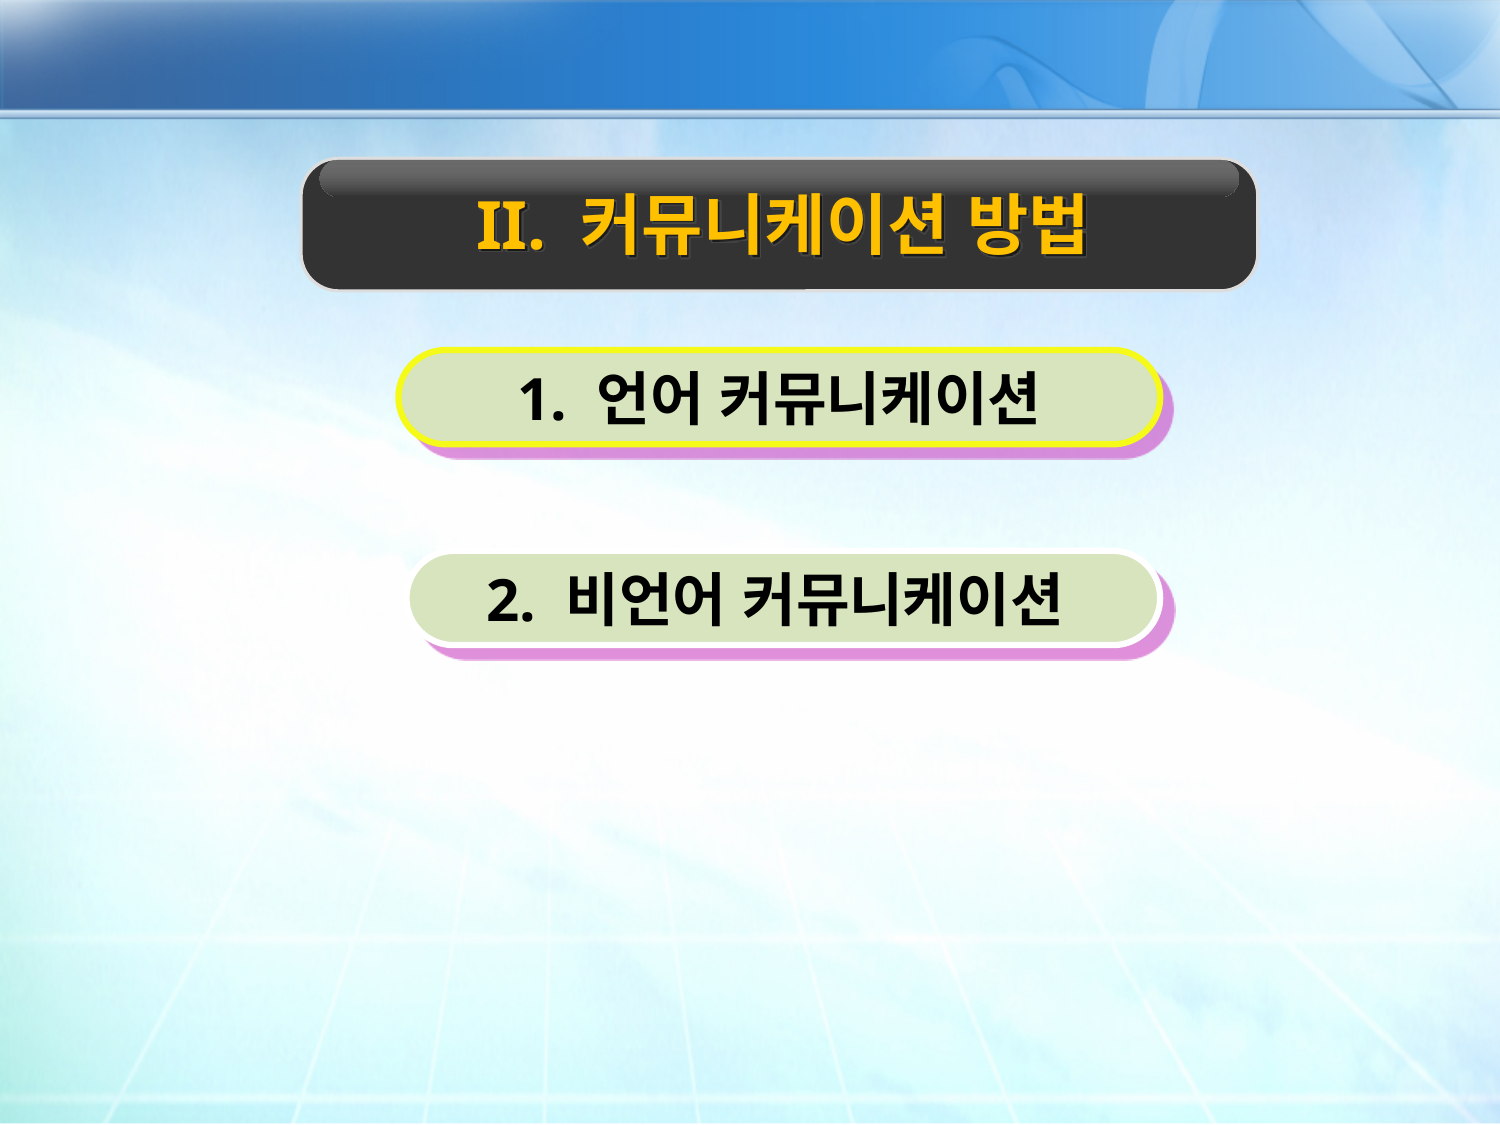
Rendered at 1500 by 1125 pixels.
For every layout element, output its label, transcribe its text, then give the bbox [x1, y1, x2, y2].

text_box 1. 언어 커뮤니케이션 [398, 350, 1161, 445]
text_box 2. 비언어 커뮤니케이션 [406, 550, 1161, 646]
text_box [300, 158, 1259, 292]
picture [0, 0, 1500, 1125]
